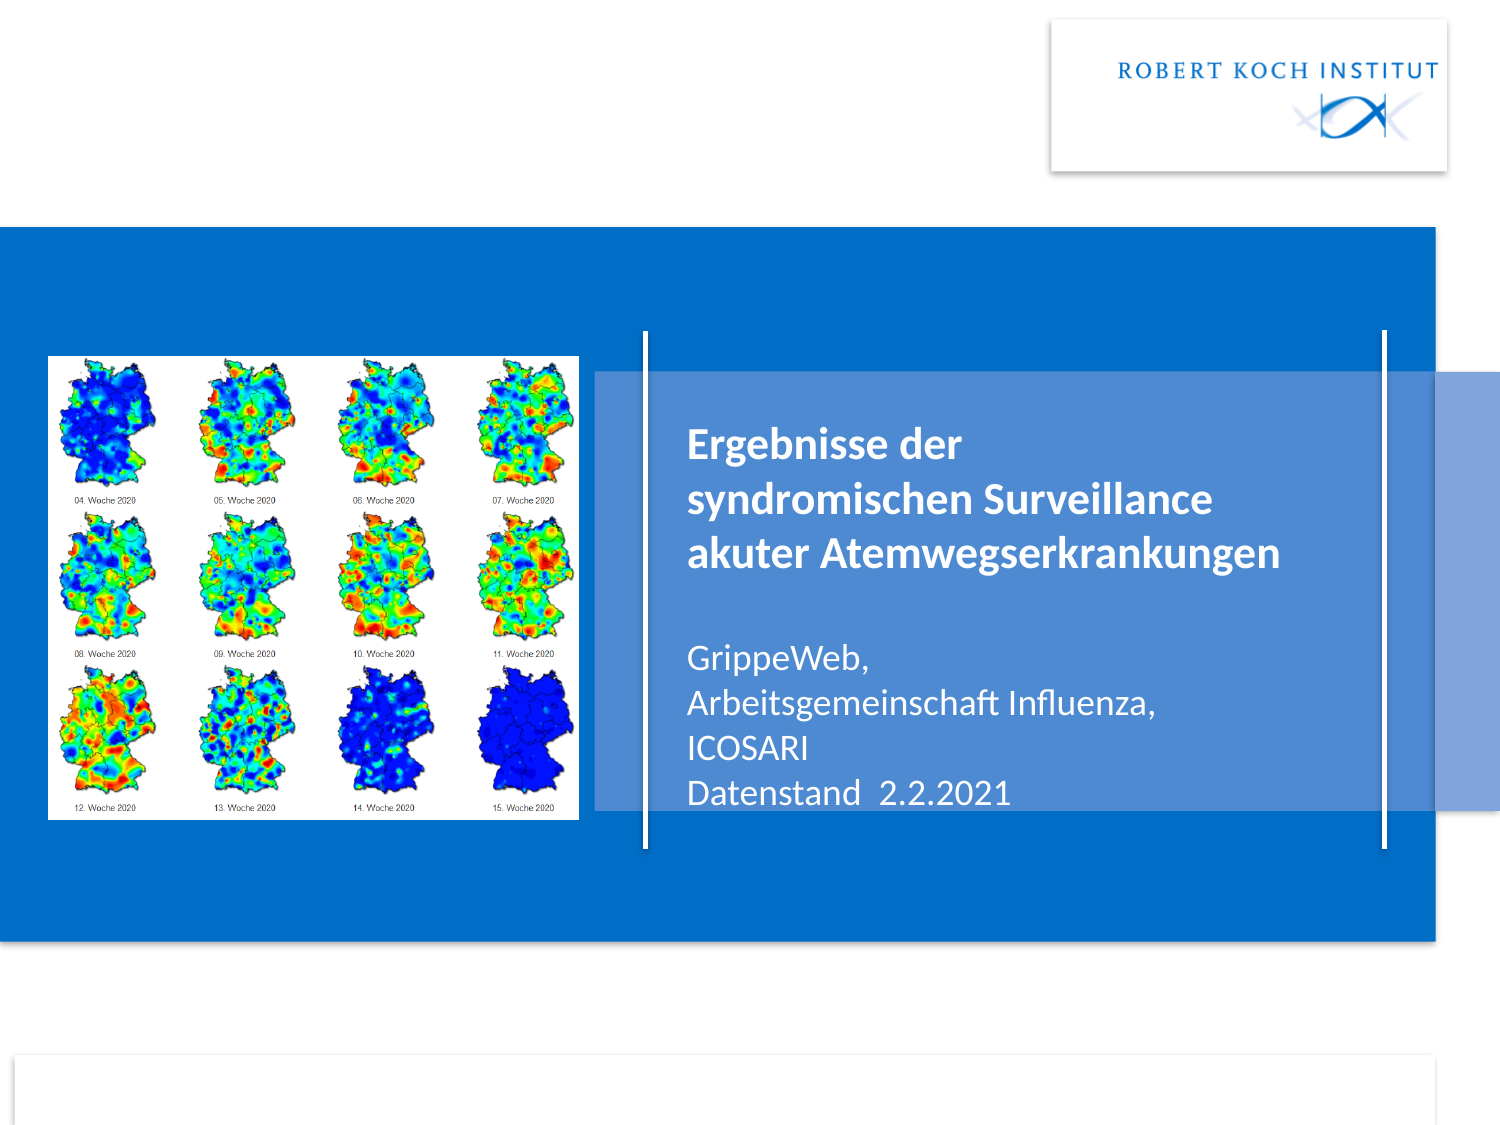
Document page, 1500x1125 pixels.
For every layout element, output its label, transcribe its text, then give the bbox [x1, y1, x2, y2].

picture [1110, 29, 1454, 153]
title Ergebnisse der syndromischen Surveillance akuter Atemwegserkrankungen GrippeWeb, Arbeitsgemeinschaft Influenza, ICOSARI Datenstand 2.2.2021 [645, 371, 1385, 626]
picture [47, 355, 580, 821]
